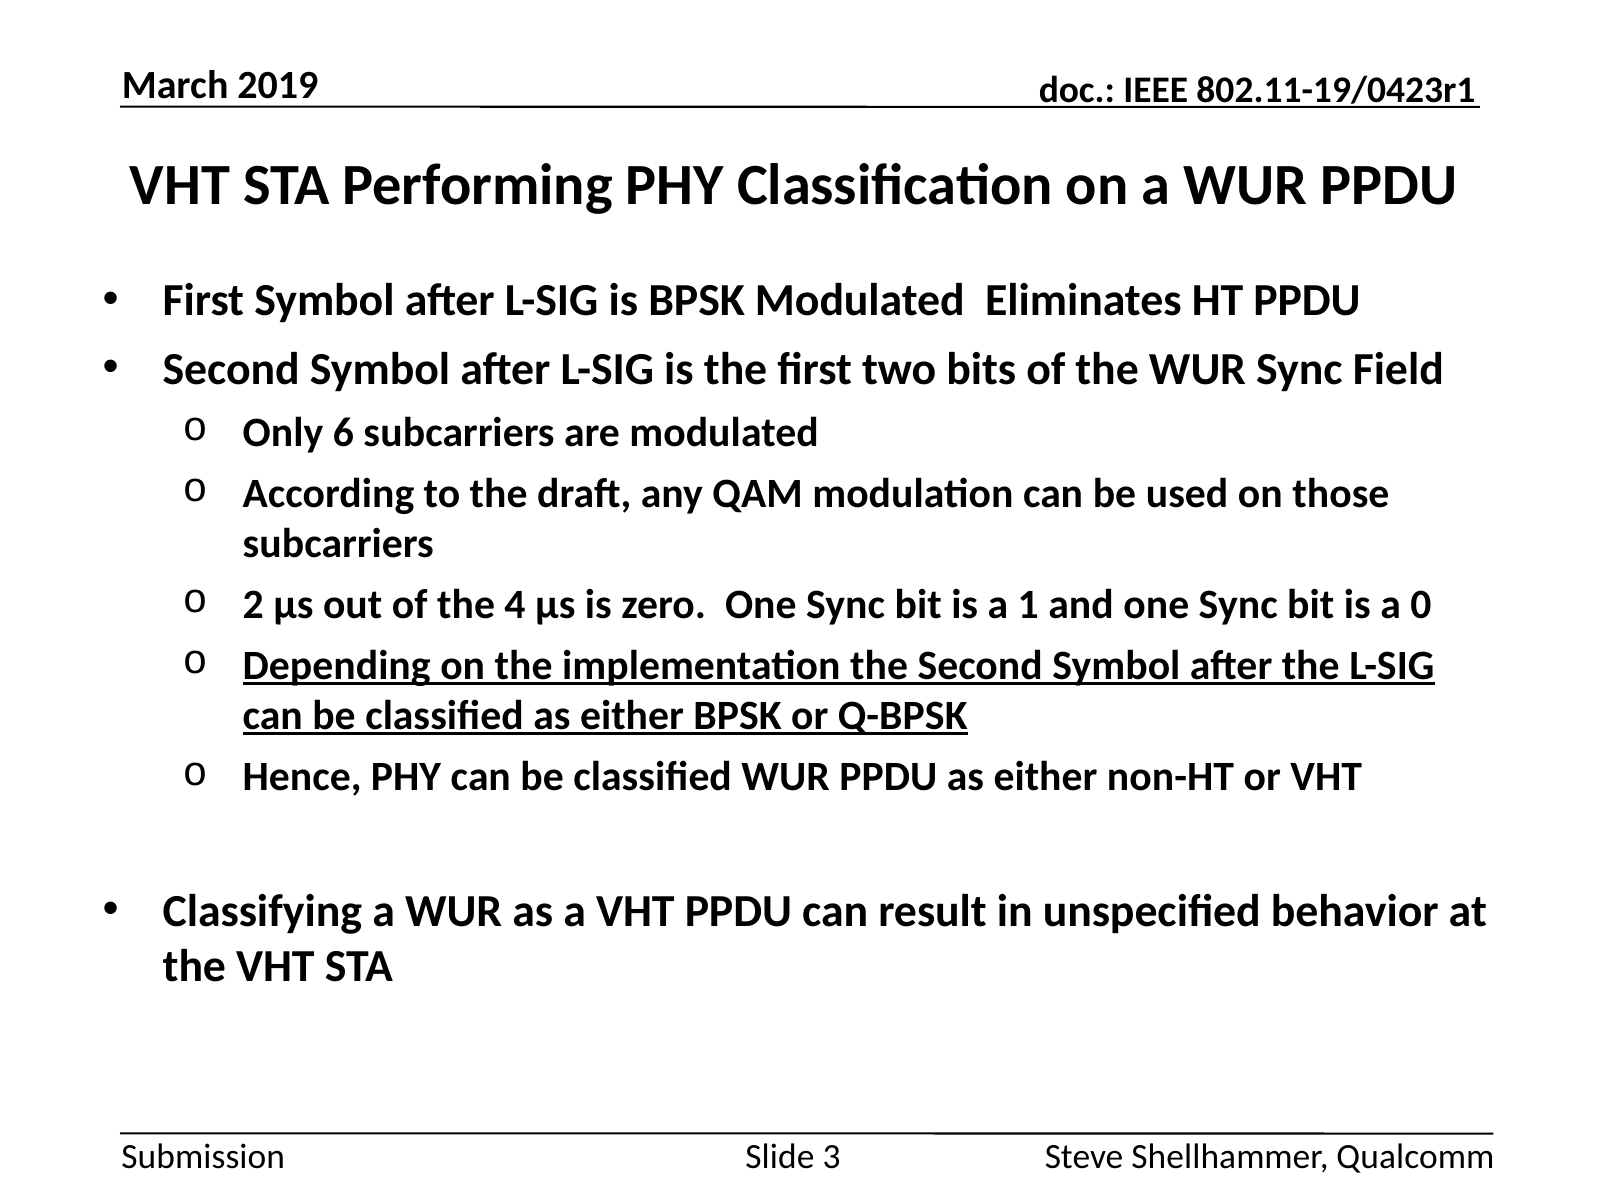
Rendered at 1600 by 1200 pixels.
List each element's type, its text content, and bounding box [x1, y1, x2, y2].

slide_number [121, 58, 451, 107]
title VHT STA Performing PHY Classification on a WUR PPDU [24, 124, 1563, 238]
footer Steve Shellhammer, Qualcomm [937, 1132, 1495, 1174]
slide_number Slide 3 [733, 1132, 854, 1197]
